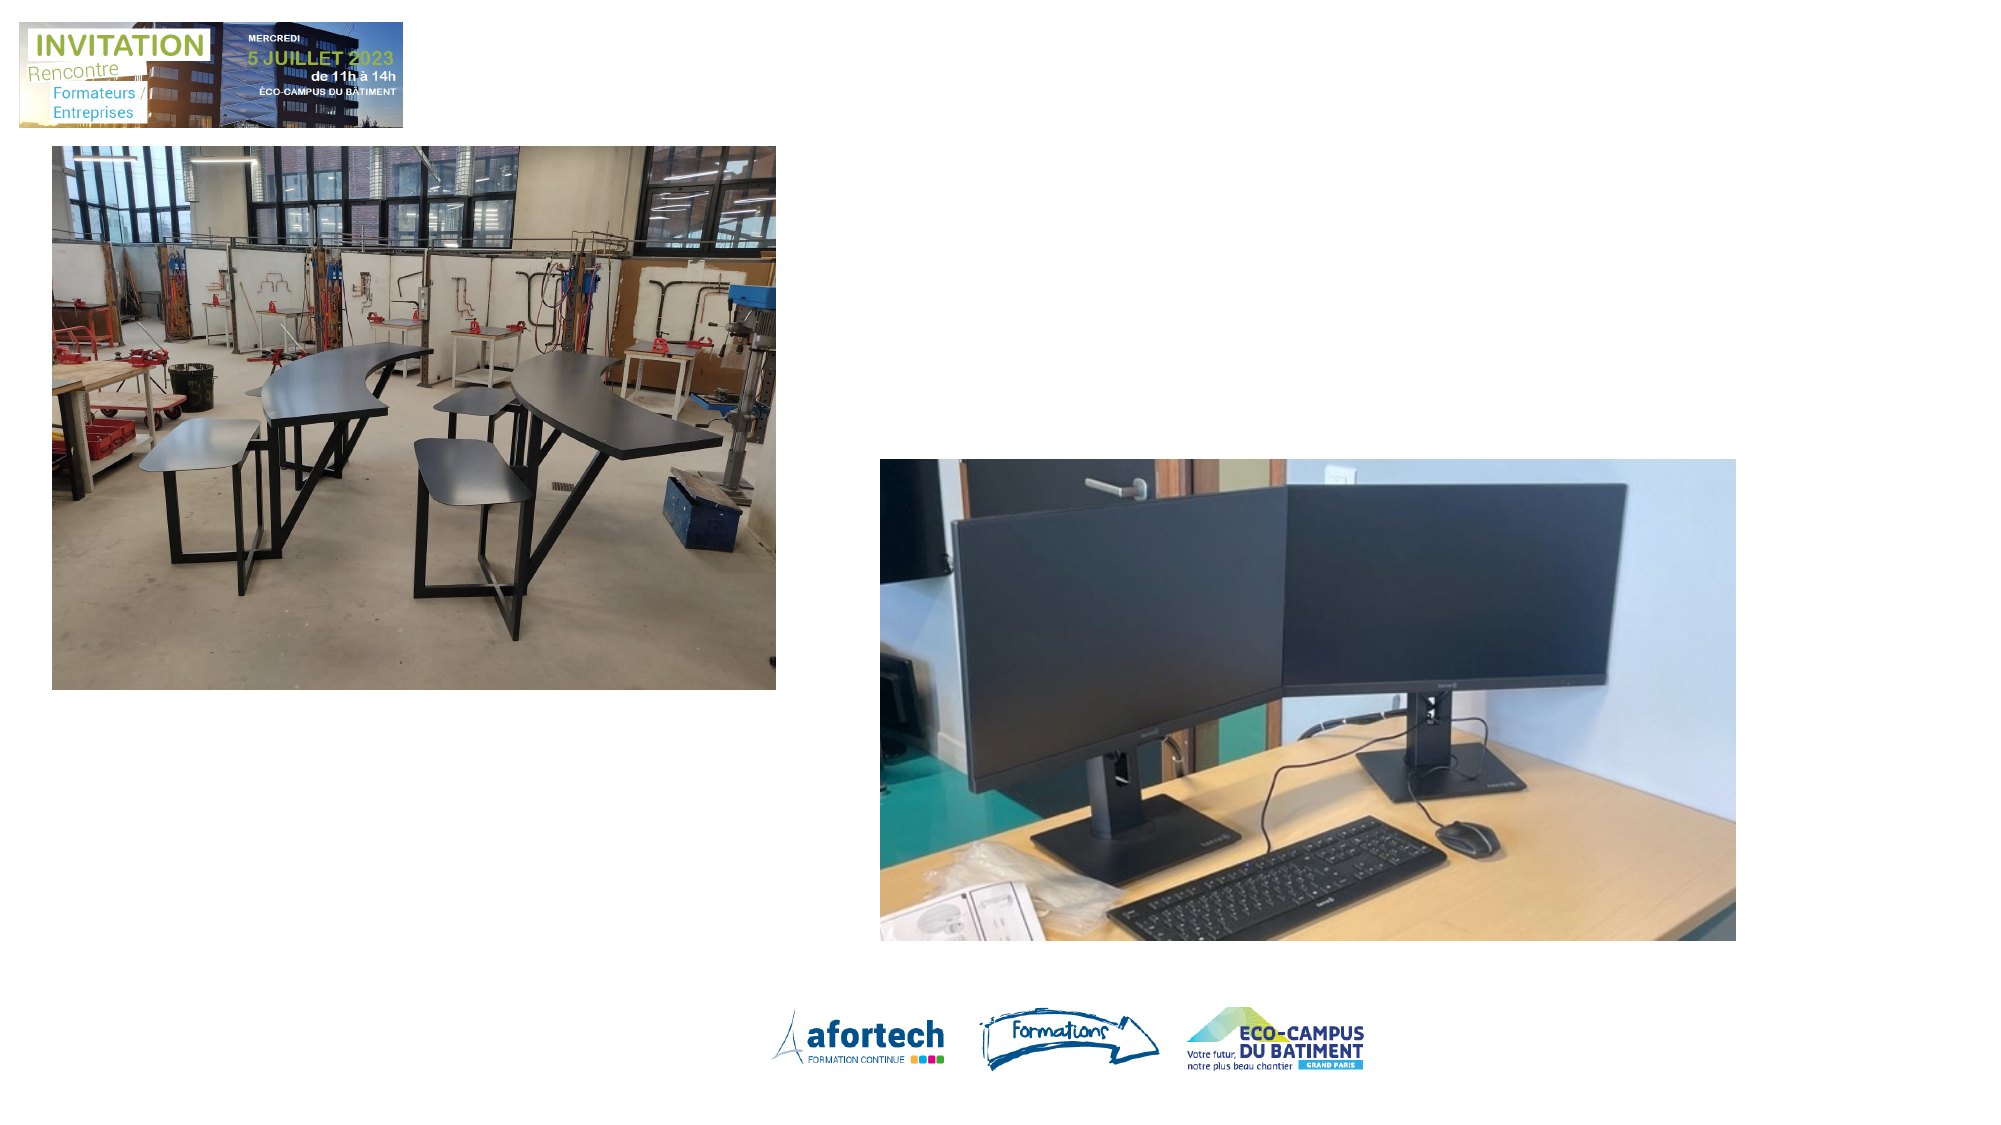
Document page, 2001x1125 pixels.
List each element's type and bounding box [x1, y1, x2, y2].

picture [761, 1004, 1375, 1073]
picture [19, 22, 403, 128]
picture [52, 146, 776, 690]
picture [880, 459, 1736, 941]
